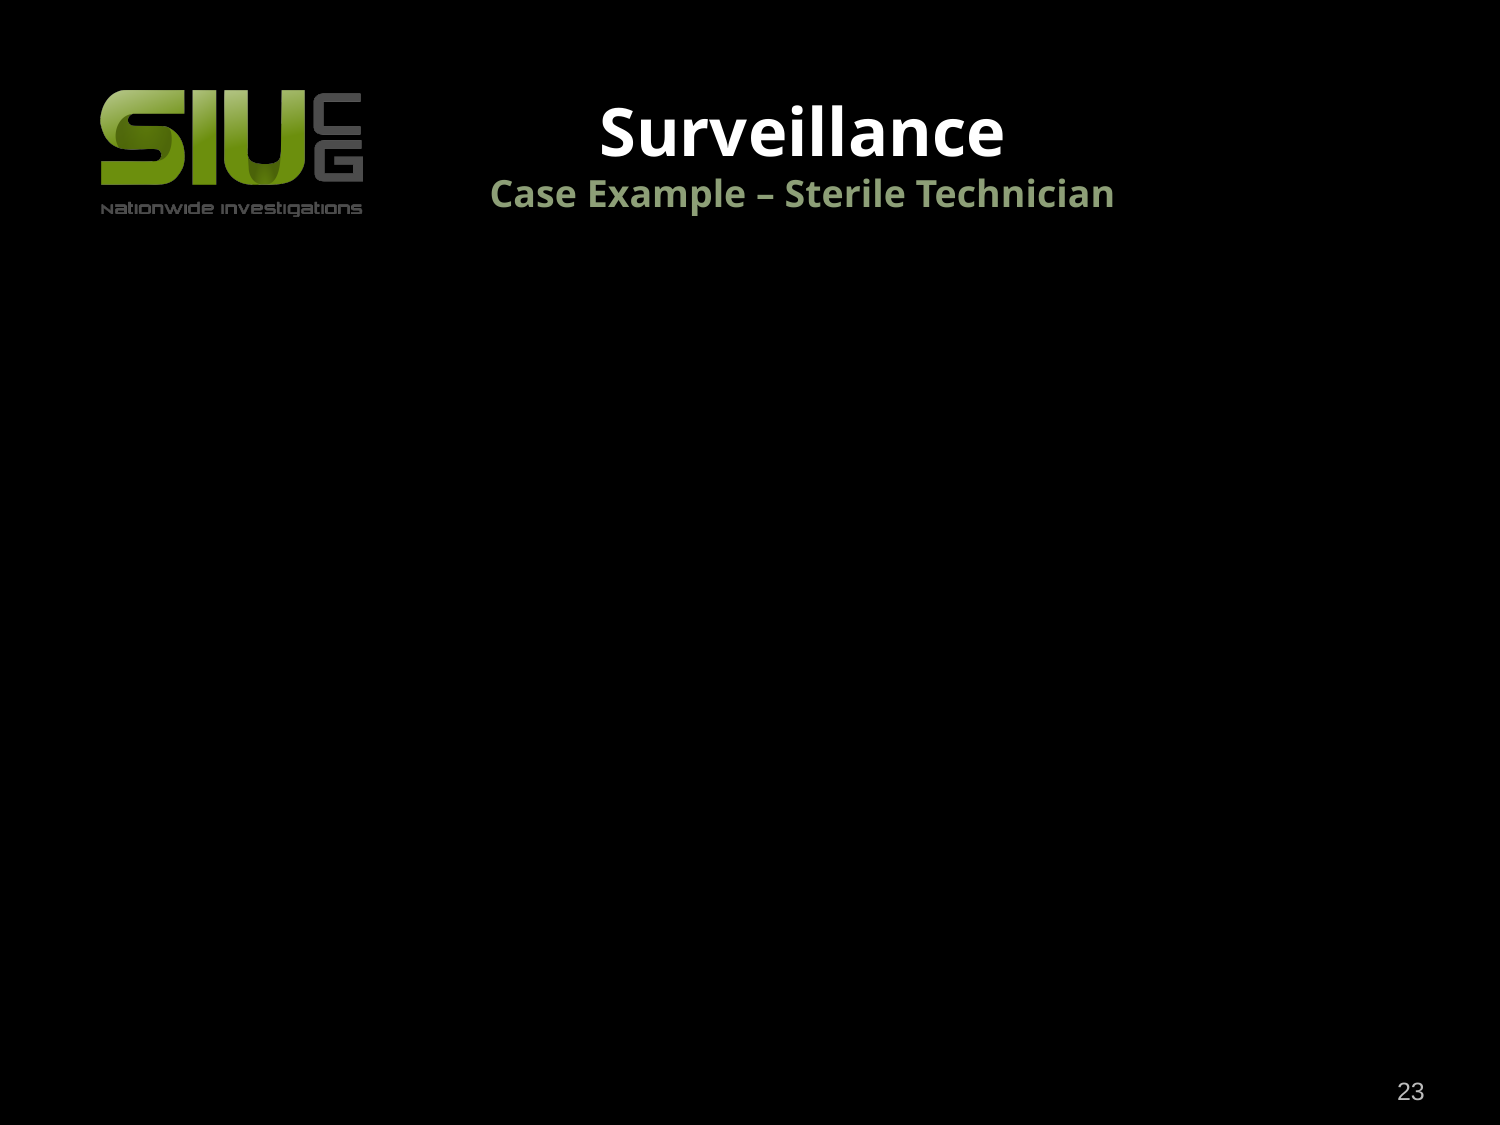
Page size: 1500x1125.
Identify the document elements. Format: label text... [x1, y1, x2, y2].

picture [99, 89, 363, 218]
slide_number 23 [1299, 1052, 1425, 1113]
text_box Surveillance Case Example – Sterile Technician [412, 82, 1193, 223]
